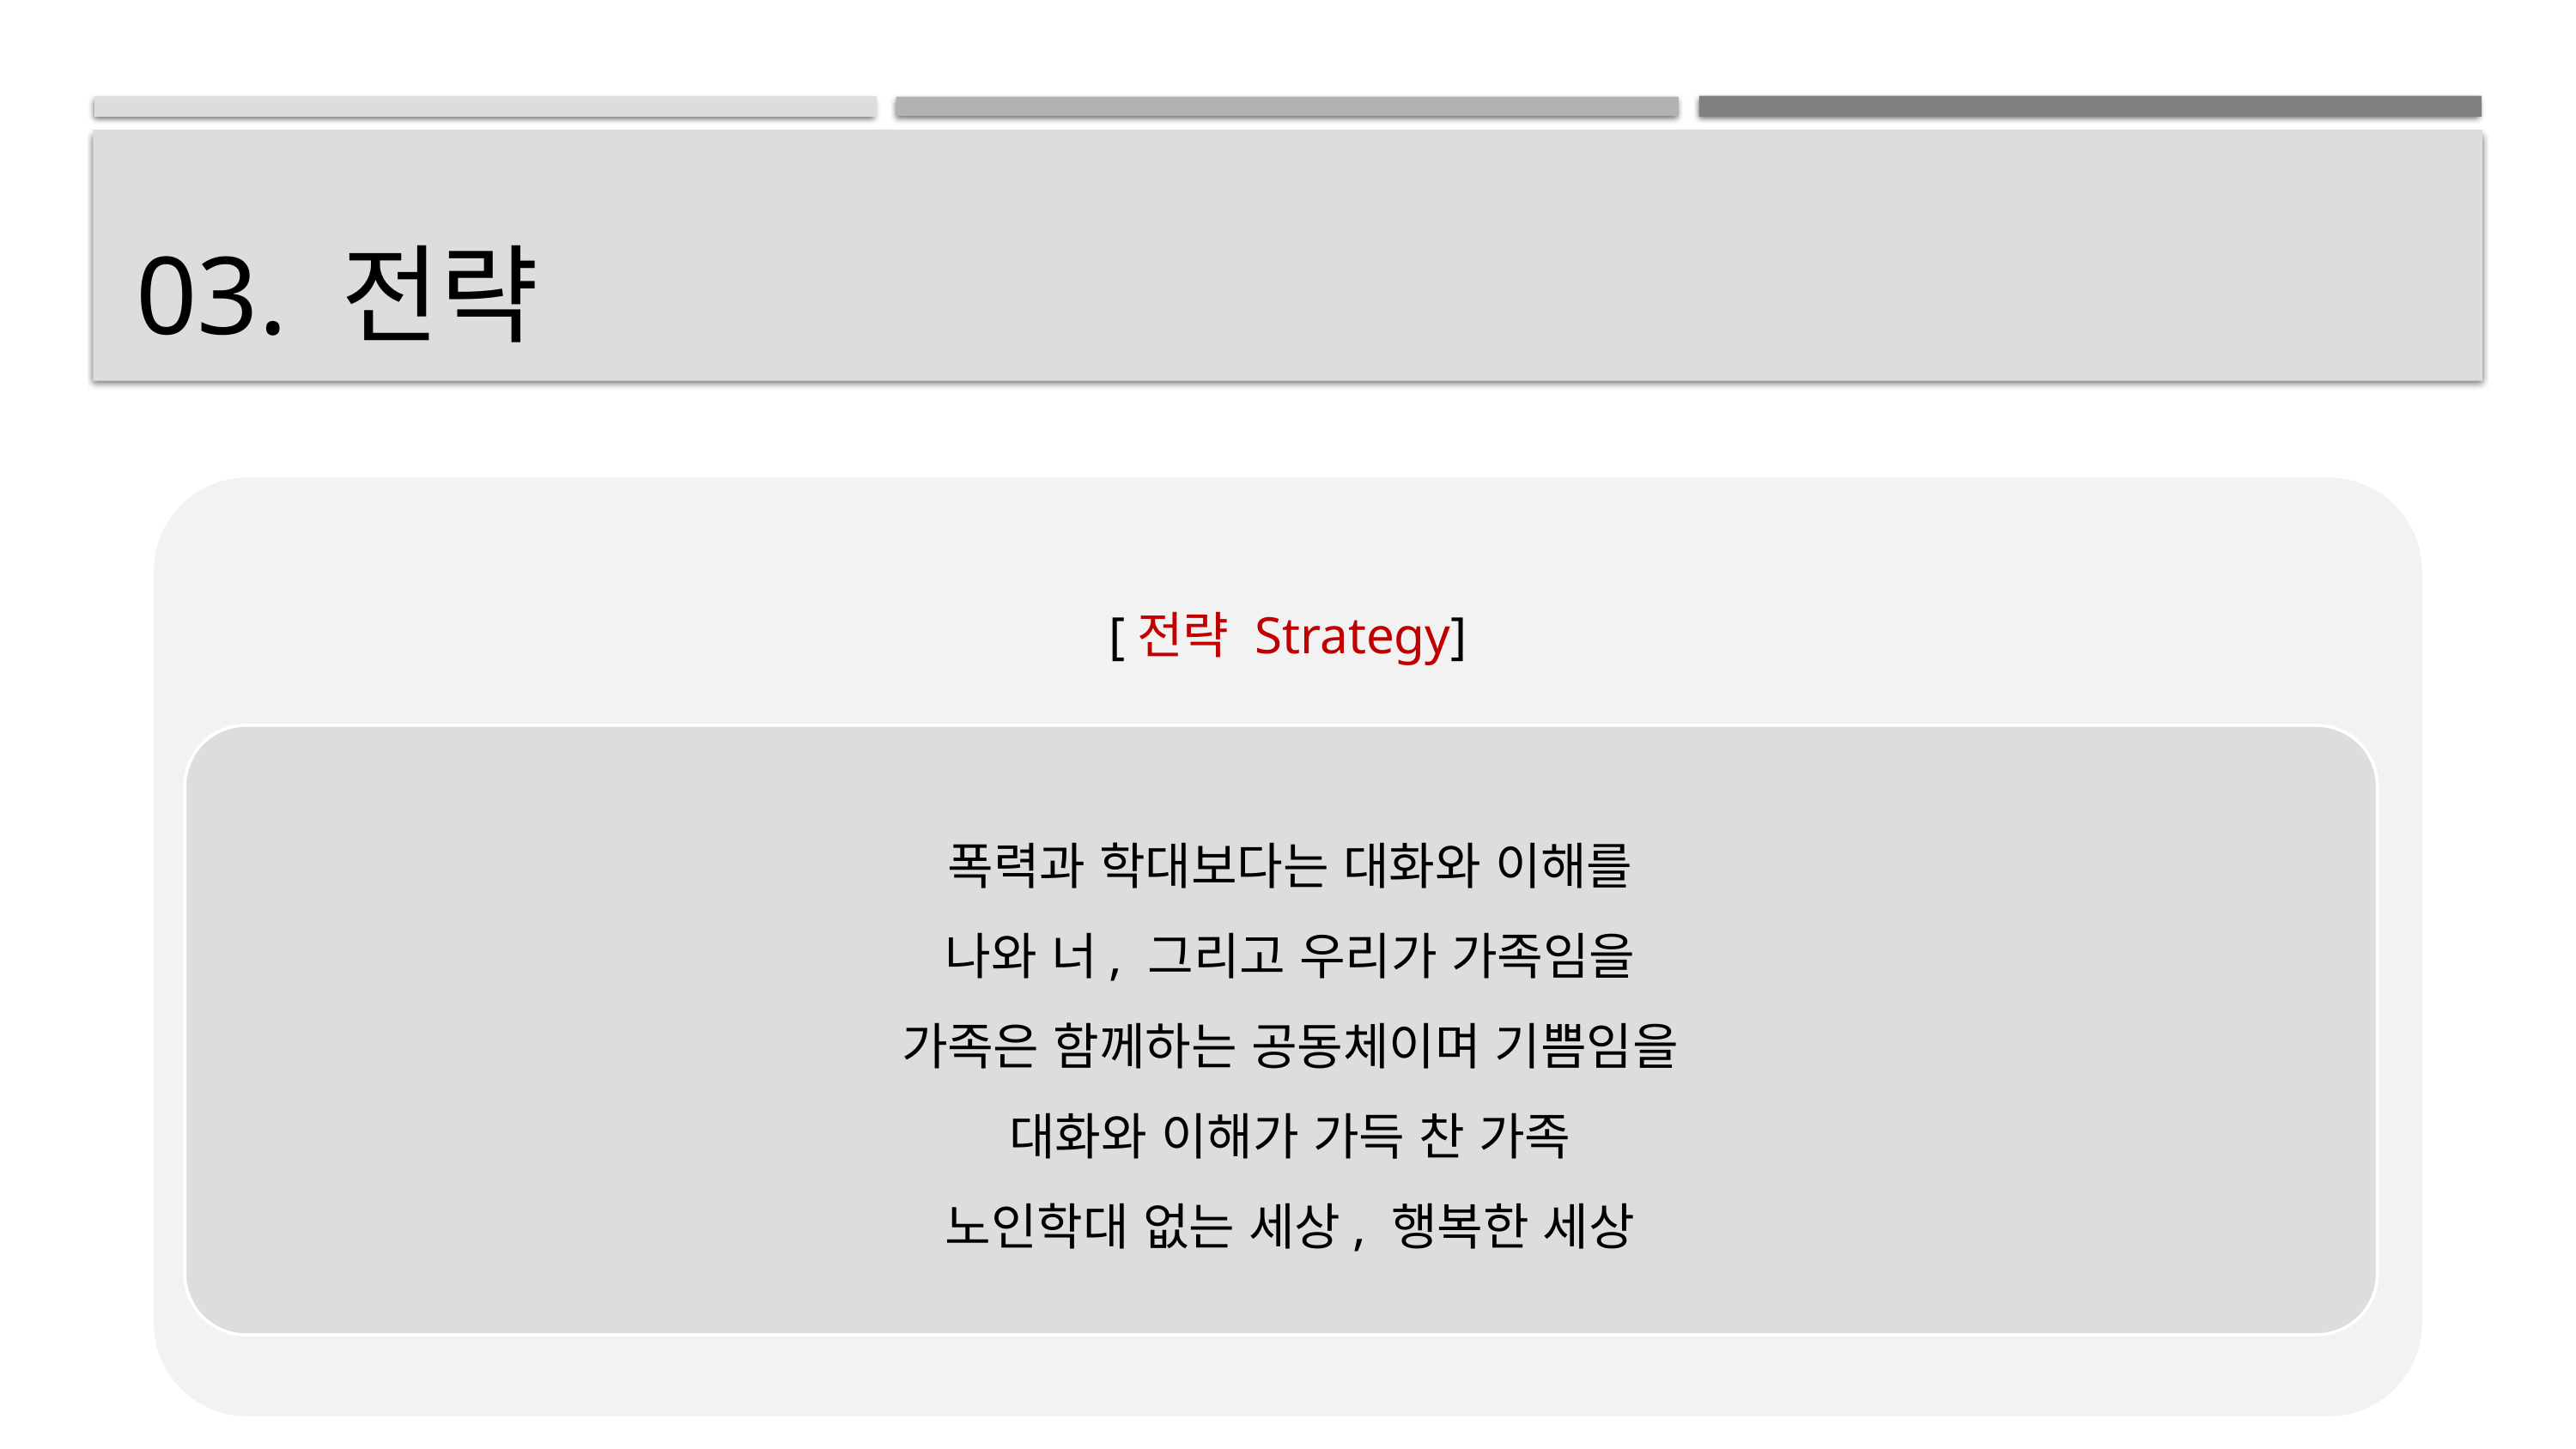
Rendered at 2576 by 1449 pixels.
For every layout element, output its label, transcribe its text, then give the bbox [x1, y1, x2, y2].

title 03. 전략 [123, 148, 2453, 363]
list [152, 476, 2424, 1417]
